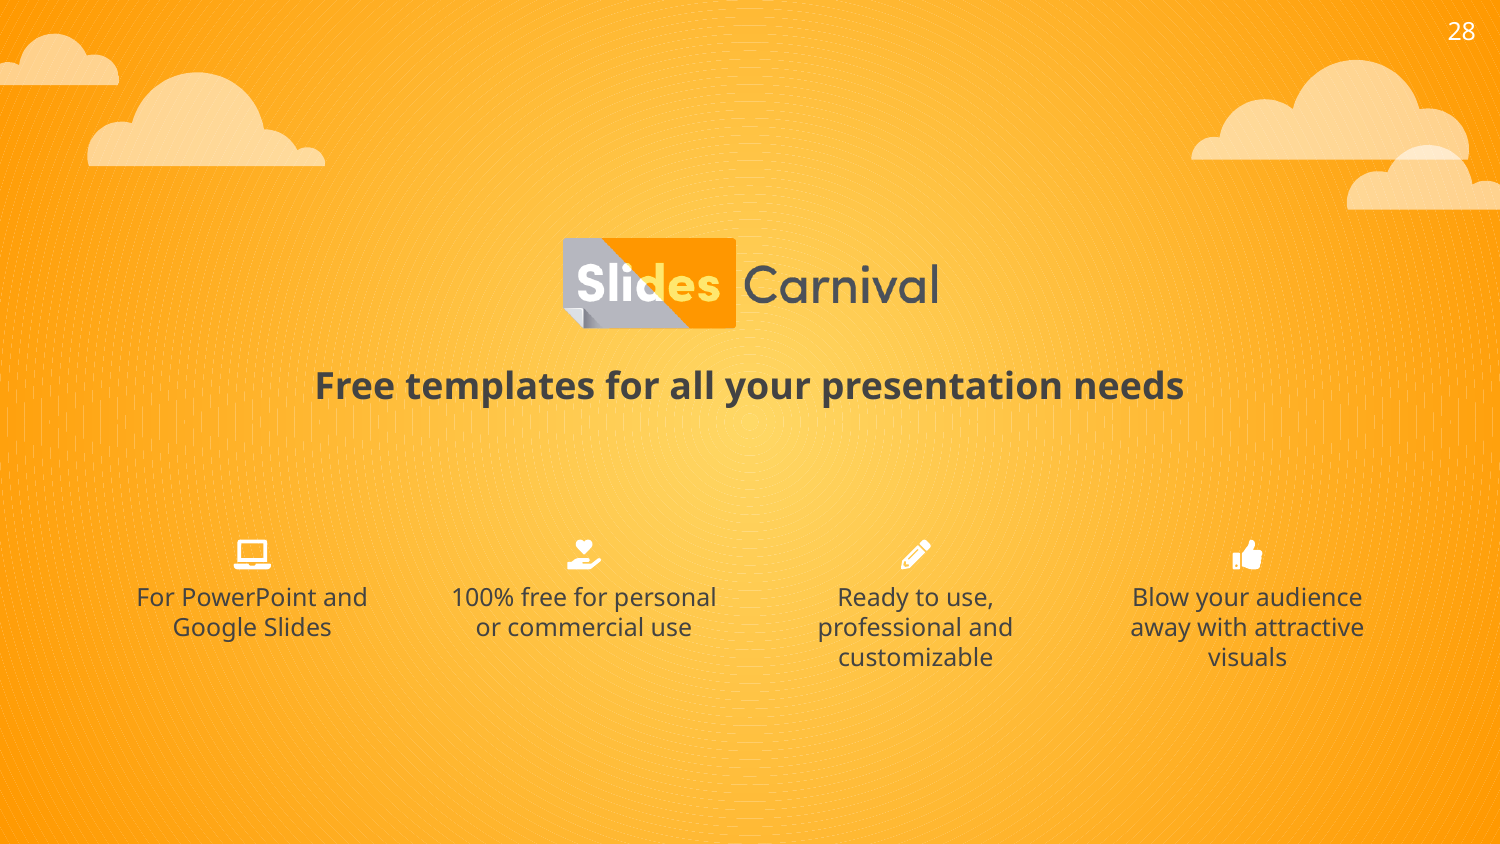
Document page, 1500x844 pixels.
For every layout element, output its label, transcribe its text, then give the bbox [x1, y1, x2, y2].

slide_number ‹#› [1400, 0, 1491, 65]
picture [561, 237, 939, 329]
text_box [113, 539, 1387, 687]
text_box Free templates for all your presentation needs [181, 362, 1319, 407]
